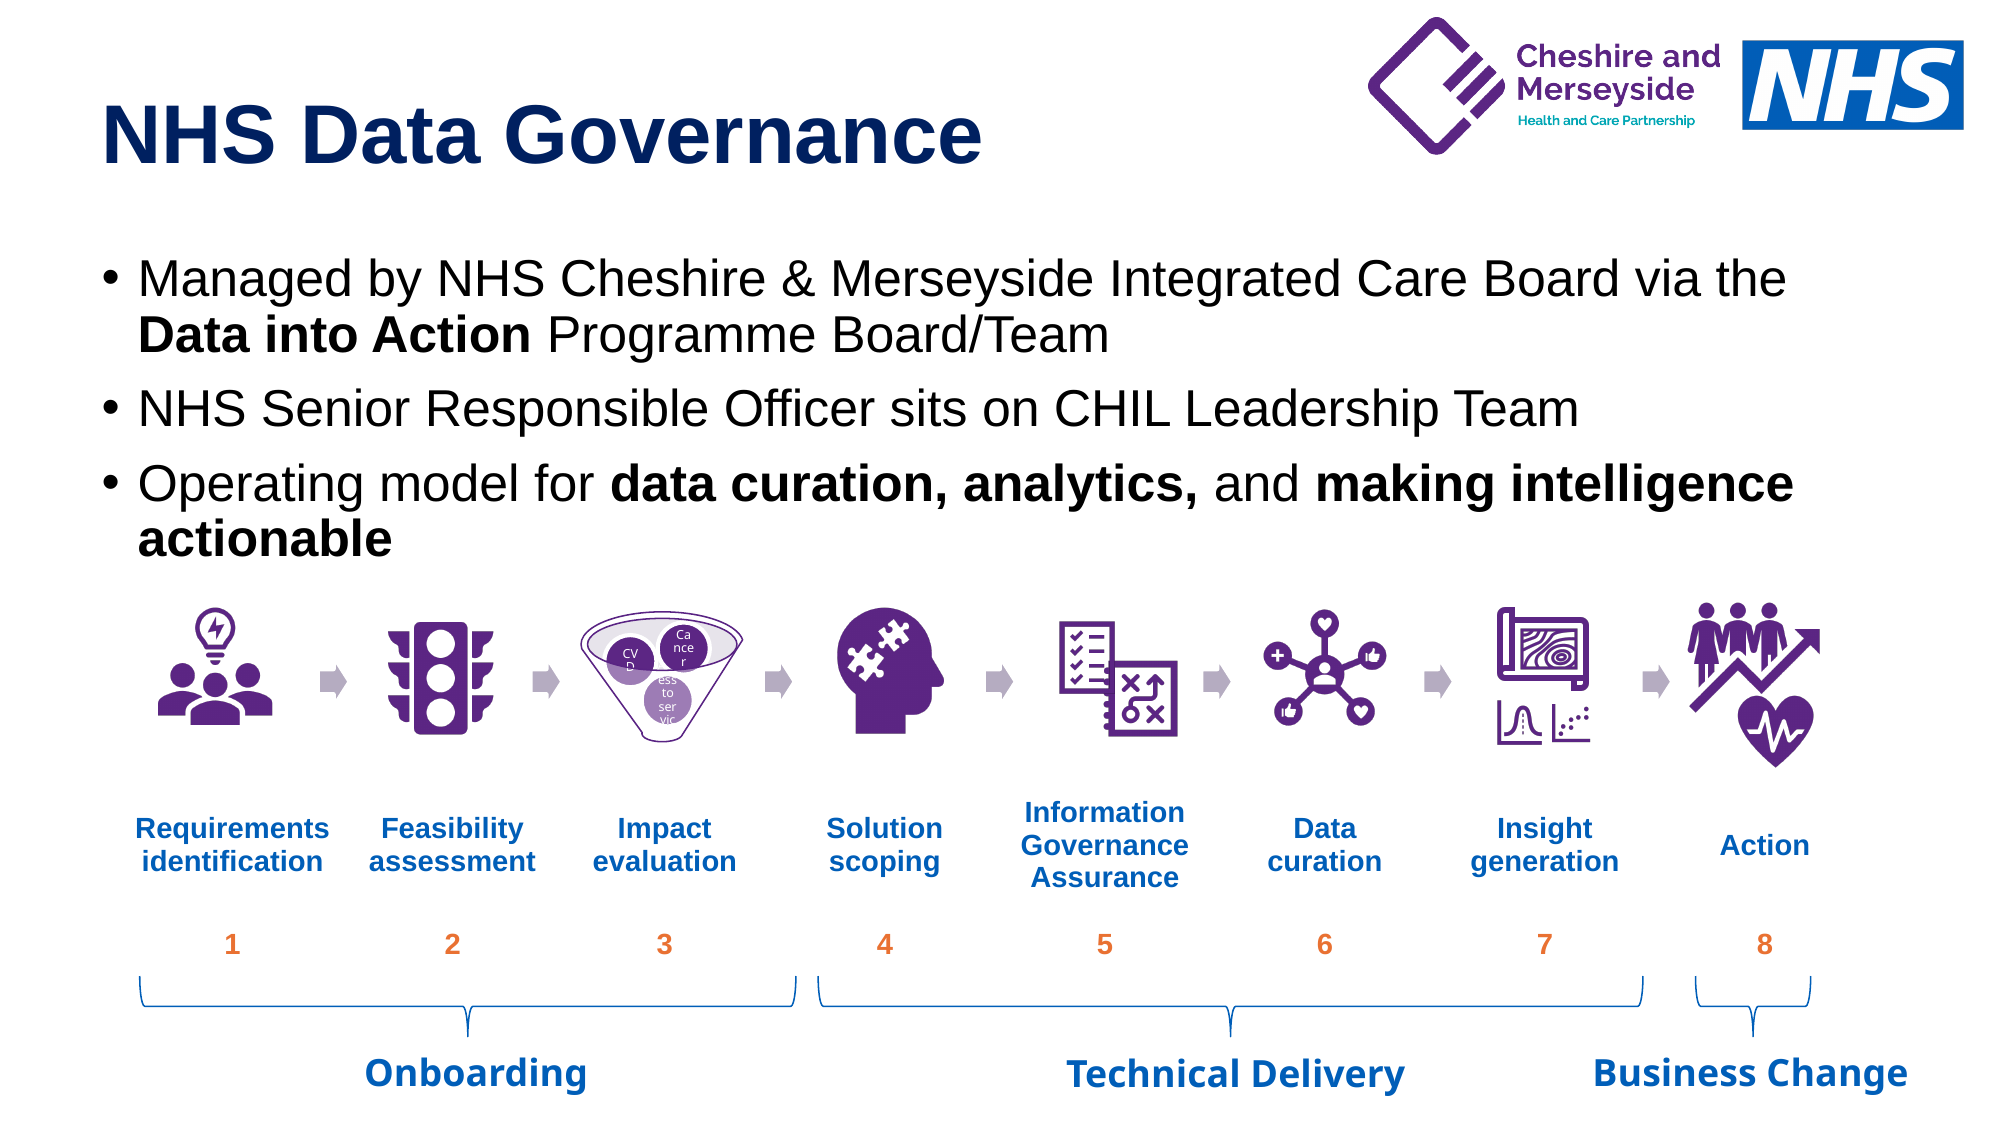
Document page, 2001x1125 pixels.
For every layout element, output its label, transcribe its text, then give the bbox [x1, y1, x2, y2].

picture [364, 602, 516, 754]
table_header [1655, 566, 1875, 788]
text_box [317, 656, 350, 707]
table_header [555, 566, 775, 788]
table_cell Feasibility assessment [350, 788, 555, 902]
table_header [775, 566, 995, 788]
picture [139, 591, 291, 743]
text_box [1695, 976, 1811, 1037]
table_cell 3 [555, 902, 775, 968]
picture [1742, 40, 1964, 131]
text_box Technical Delivery [1051, 1042, 1421, 1103]
text_box [818, 976, 1643, 1037]
text_box [1640, 656, 1673, 707]
table_cell 1 [115, 902, 350, 968]
title NHS Data Governance [86, 53, 1812, 220]
picture [1487, 600, 1599, 755]
table_header [115, 566, 350, 788]
table_cell 6 [1215, 902, 1435, 968]
picture [1043, 613, 1194, 753]
text_box [139, 976, 796, 1037]
text_box [530, 656, 563, 707]
table_cell 5 [995, 902, 1215, 968]
table_header [995, 566, 1215, 788]
table_cell 7 [1435, 902, 1655, 968]
text_box [1422, 656, 1455, 707]
table_header [350, 566, 555, 788]
table_cell 8 [1655, 902, 1875, 968]
table_cell Insight generation [1435, 788, 1655, 902]
text_box [762, 656, 795, 707]
table_header [1215, 566, 1435, 788]
picture [1677, 578, 1829, 785]
table_cell Information Governance Assurance [995, 788, 1215, 902]
table_cell Solution scoping [775, 788, 995, 902]
picture [1249, 591, 1401, 743]
list Managed by NHS Cheshire & Merseyside Integrated Care Board via the Data into Action Programme Board/Team NHS Senior Responsible Officer sits on CHIL Leadership Team Operating model for data curation, analytics, and making intelligence actionable [86, 244, 1904, 579]
picture [1368, 16, 1721, 155]
table_cell Data curation [1215, 788, 1435, 902]
table_cell Requirements identification [115, 788, 350, 902]
text_box [1201, 656, 1234, 707]
text_box Onboarding [349, 1041, 604, 1102]
table_header [1435, 566, 1655, 788]
table_cell Impact evaluation [555, 788, 775, 902]
table_cell Action [1655, 788, 1875, 902]
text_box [580, 611, 744, 796]
picture [815, 594, 967, 746]
table_cell 2 [350, 902, 555, 968]
table_cell 4 [775, 902, 995, 968]
text_box Business Change [1577, 1041, 1924, 1102]
text_box [983, 656, 1016, 707]
